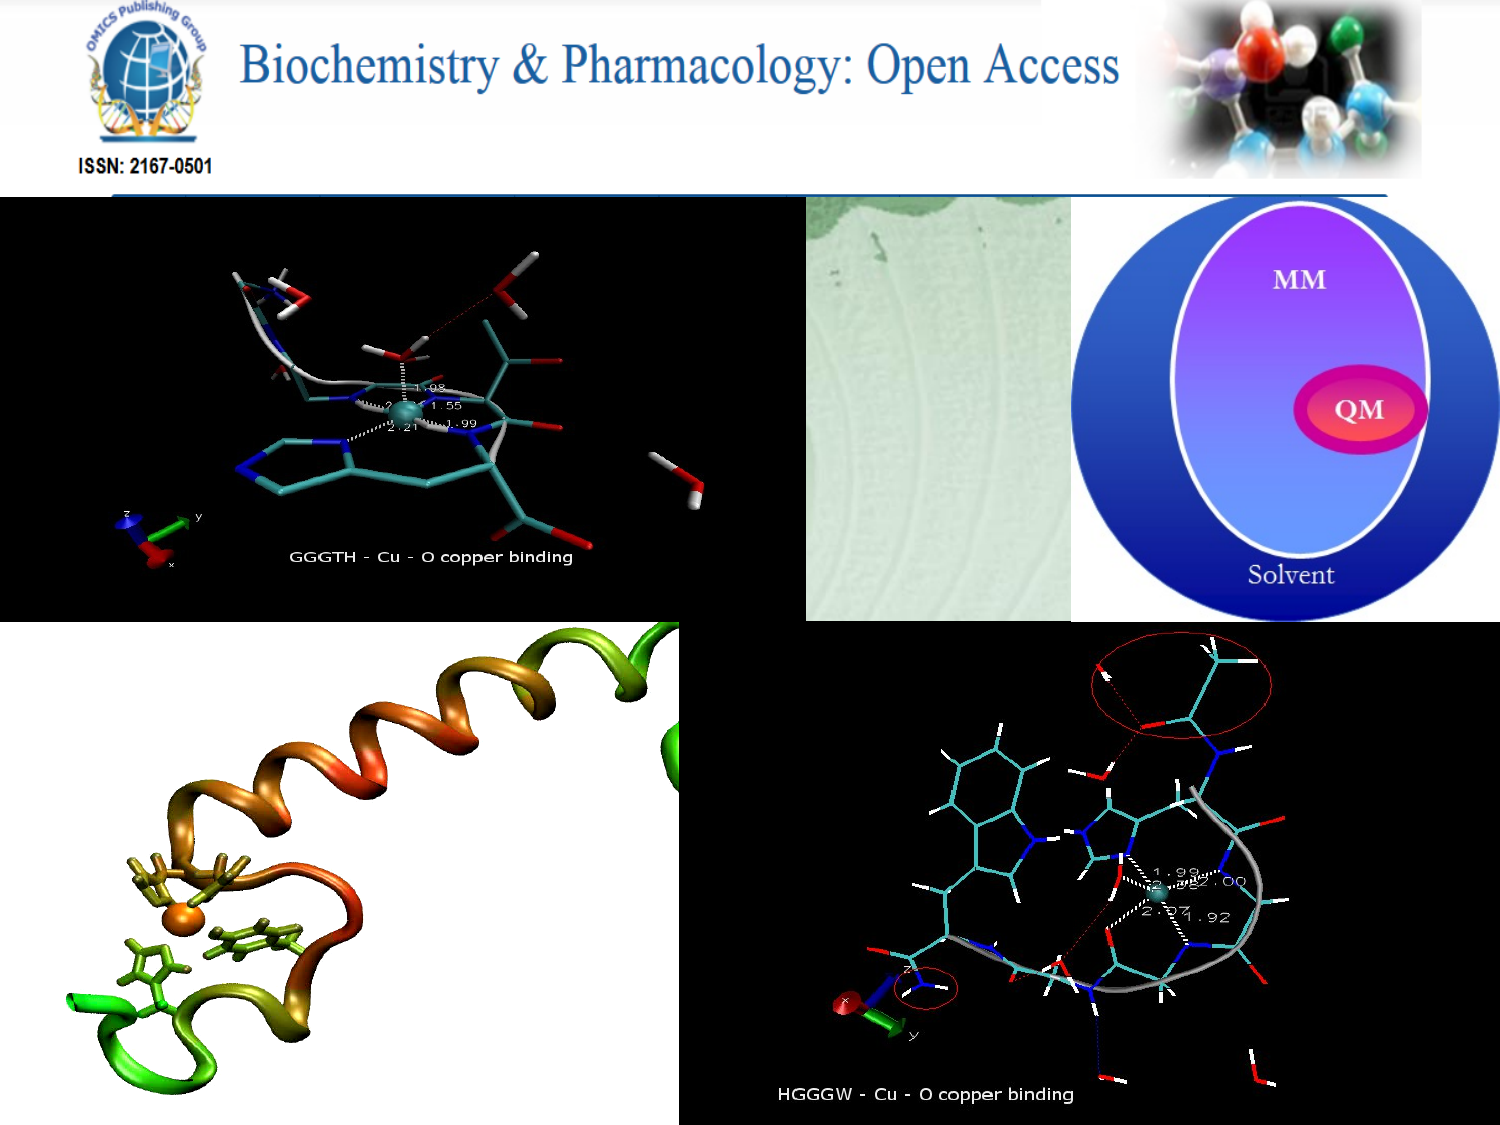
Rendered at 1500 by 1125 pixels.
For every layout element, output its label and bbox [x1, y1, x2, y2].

picture [0, 0, 1500, 1125]
text_box [0, 621, 680, 1125]
